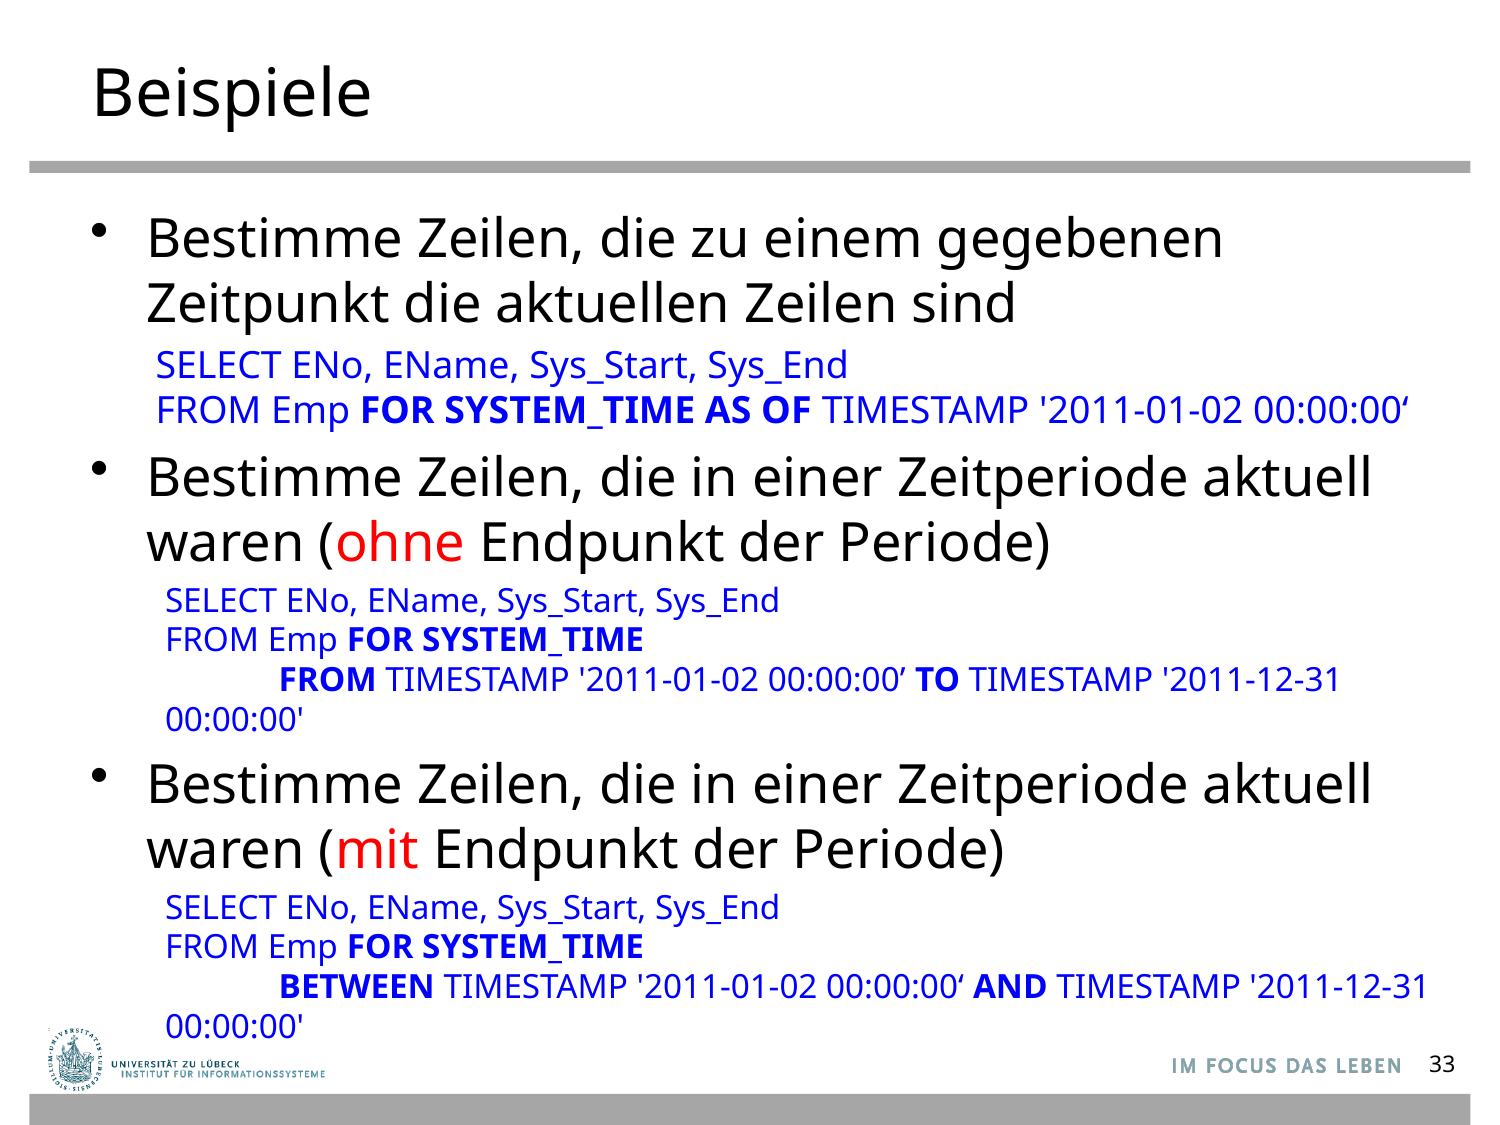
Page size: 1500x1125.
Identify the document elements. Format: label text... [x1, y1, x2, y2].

list Bestimme Zeilen, die zu einem gegebenen Zeitpunkt die aktuellen Zeilen sind SELECT ENo, EName, Sys_Start, Sys_End FROM Emp FOR SYSTEM_TIME AS OF TIMESTAMP '2011-01-02 00:00:00‘ Bestimme Zeilen, die in einer Zeitperiode aktuell waren (ohne Endpunkt der Periode) SELECT ENo, EName, Sys_Start, Sys_End FROM Emp FOR SYSTEM_TIME FROM TIMESTAMP '2011-01-02 00:00:00’ TO TIMESTAMP '2011-12-31 00:00:00' Bestimme Zeilen, die in einer Zeitperiode aktuell waren (mit Endpunkt der Periode) SELECT ENo, EName, Sys_Start, Sys_End FROM Emp FOR SYSTEM_TIME BETWEEN TIMESTAMP '2011-01-02 00:00:00‘ AND TIMESTAMP '2011-12-31 00:00:00' [75, 196, 1471, 1012]
title Beispiele [76, 42, 1427, 126]
picture [1173, 1058, 1305, 1073]
slide_number 33 [1305, 1050, 1471, 1083]
